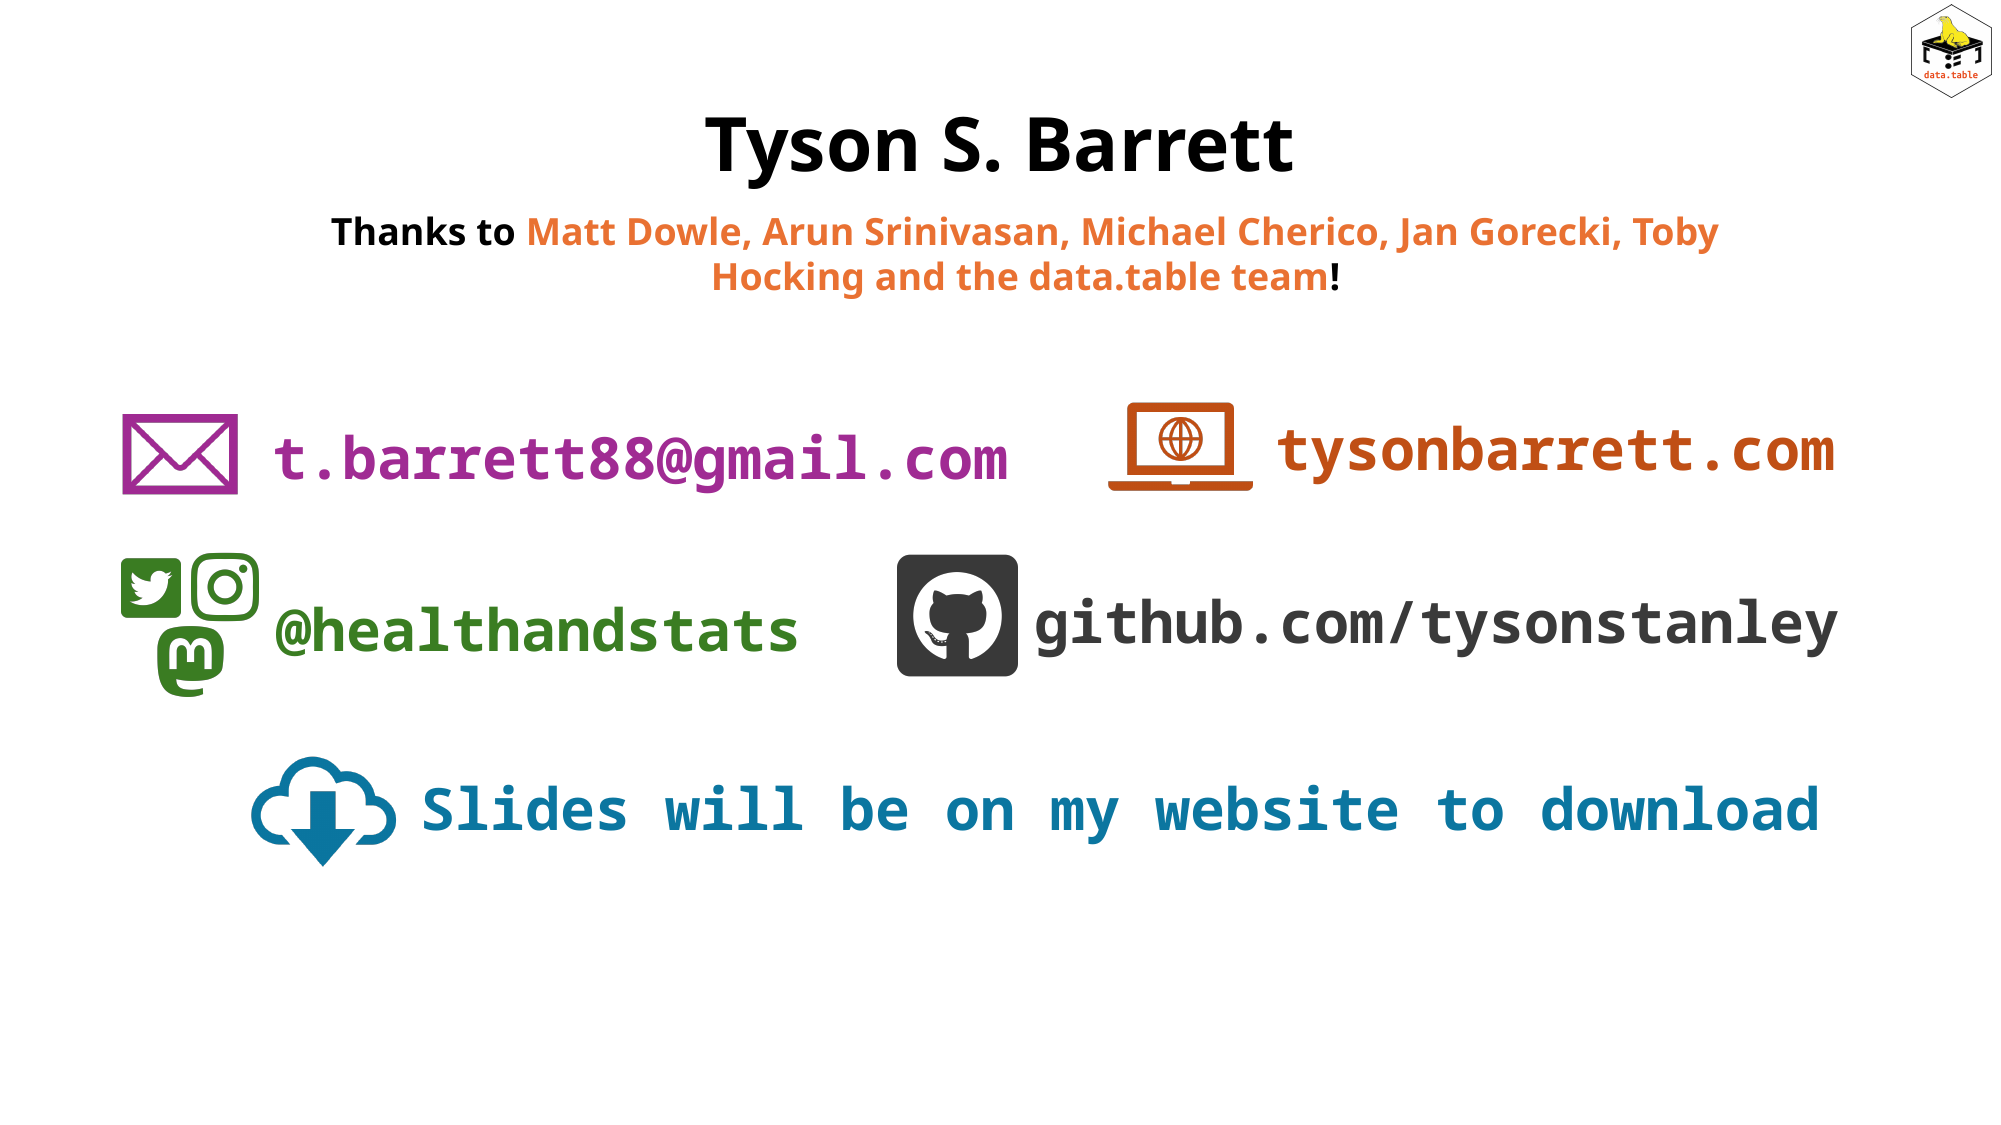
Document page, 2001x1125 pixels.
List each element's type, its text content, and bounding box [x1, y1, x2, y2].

picture [1104, 370, 1256, 522]
text_box @healthandstats [261, 585, 817, 671]
text_box Thanks to Matt Dowle, Arun Srinivasan, Michael Cherico, Jan Gorecki, Toby Hocking and the data.table team! [258, 200, 1793, 306]
text_box github.com/tysonstanley [1020, 577, 1855, 663]
picture [110, 385, 250, 524]
text_box Slides will be on my website to download [406, 764, 1853, 850]
picture [896, 546, 1018, 685]
text_box tysonbarrett.com [1260, 404, 1851, 490]
picture [120, 547, 259, 703]
text_box Tyson S. Barrett [689, 89, 1311, 195]
text_box t.barrett88@gmail.com [258, 413, 1023, 499]
picture [248, 736, 400, 888]
picture [1910, 4, 1992, 99]
